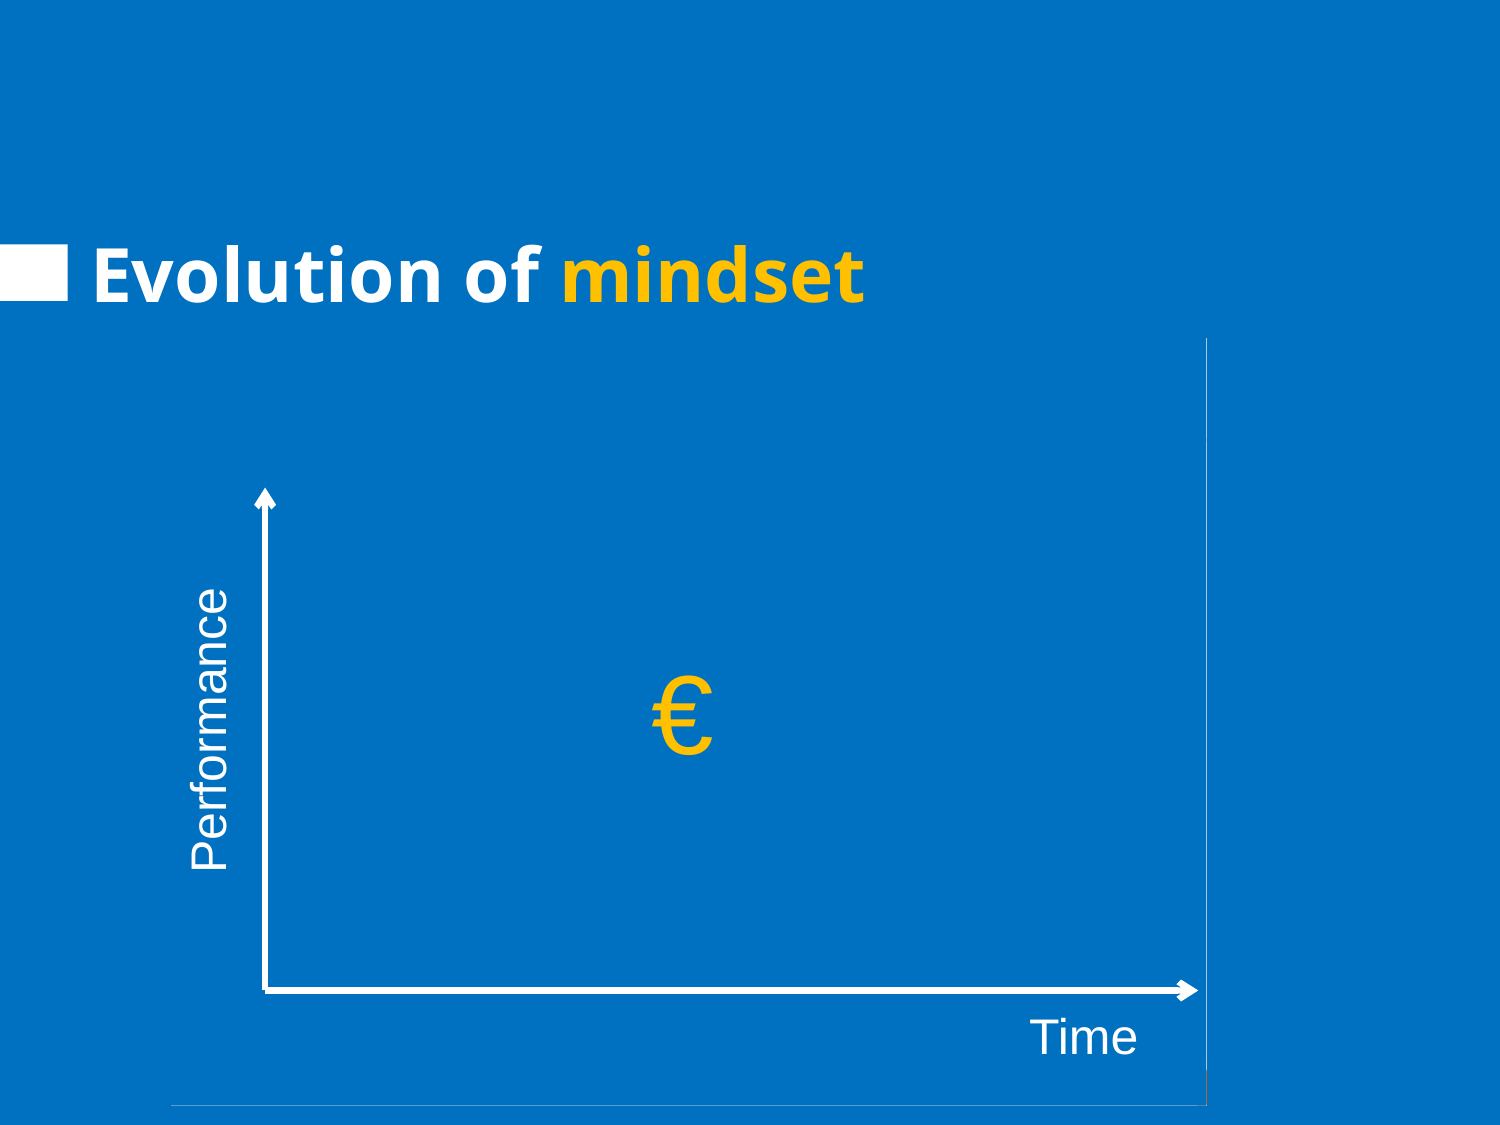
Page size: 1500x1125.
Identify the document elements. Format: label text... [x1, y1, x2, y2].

title Evolution of mindset [75, 97, 1425, 333]
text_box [168, 314, 1207, 1106]
